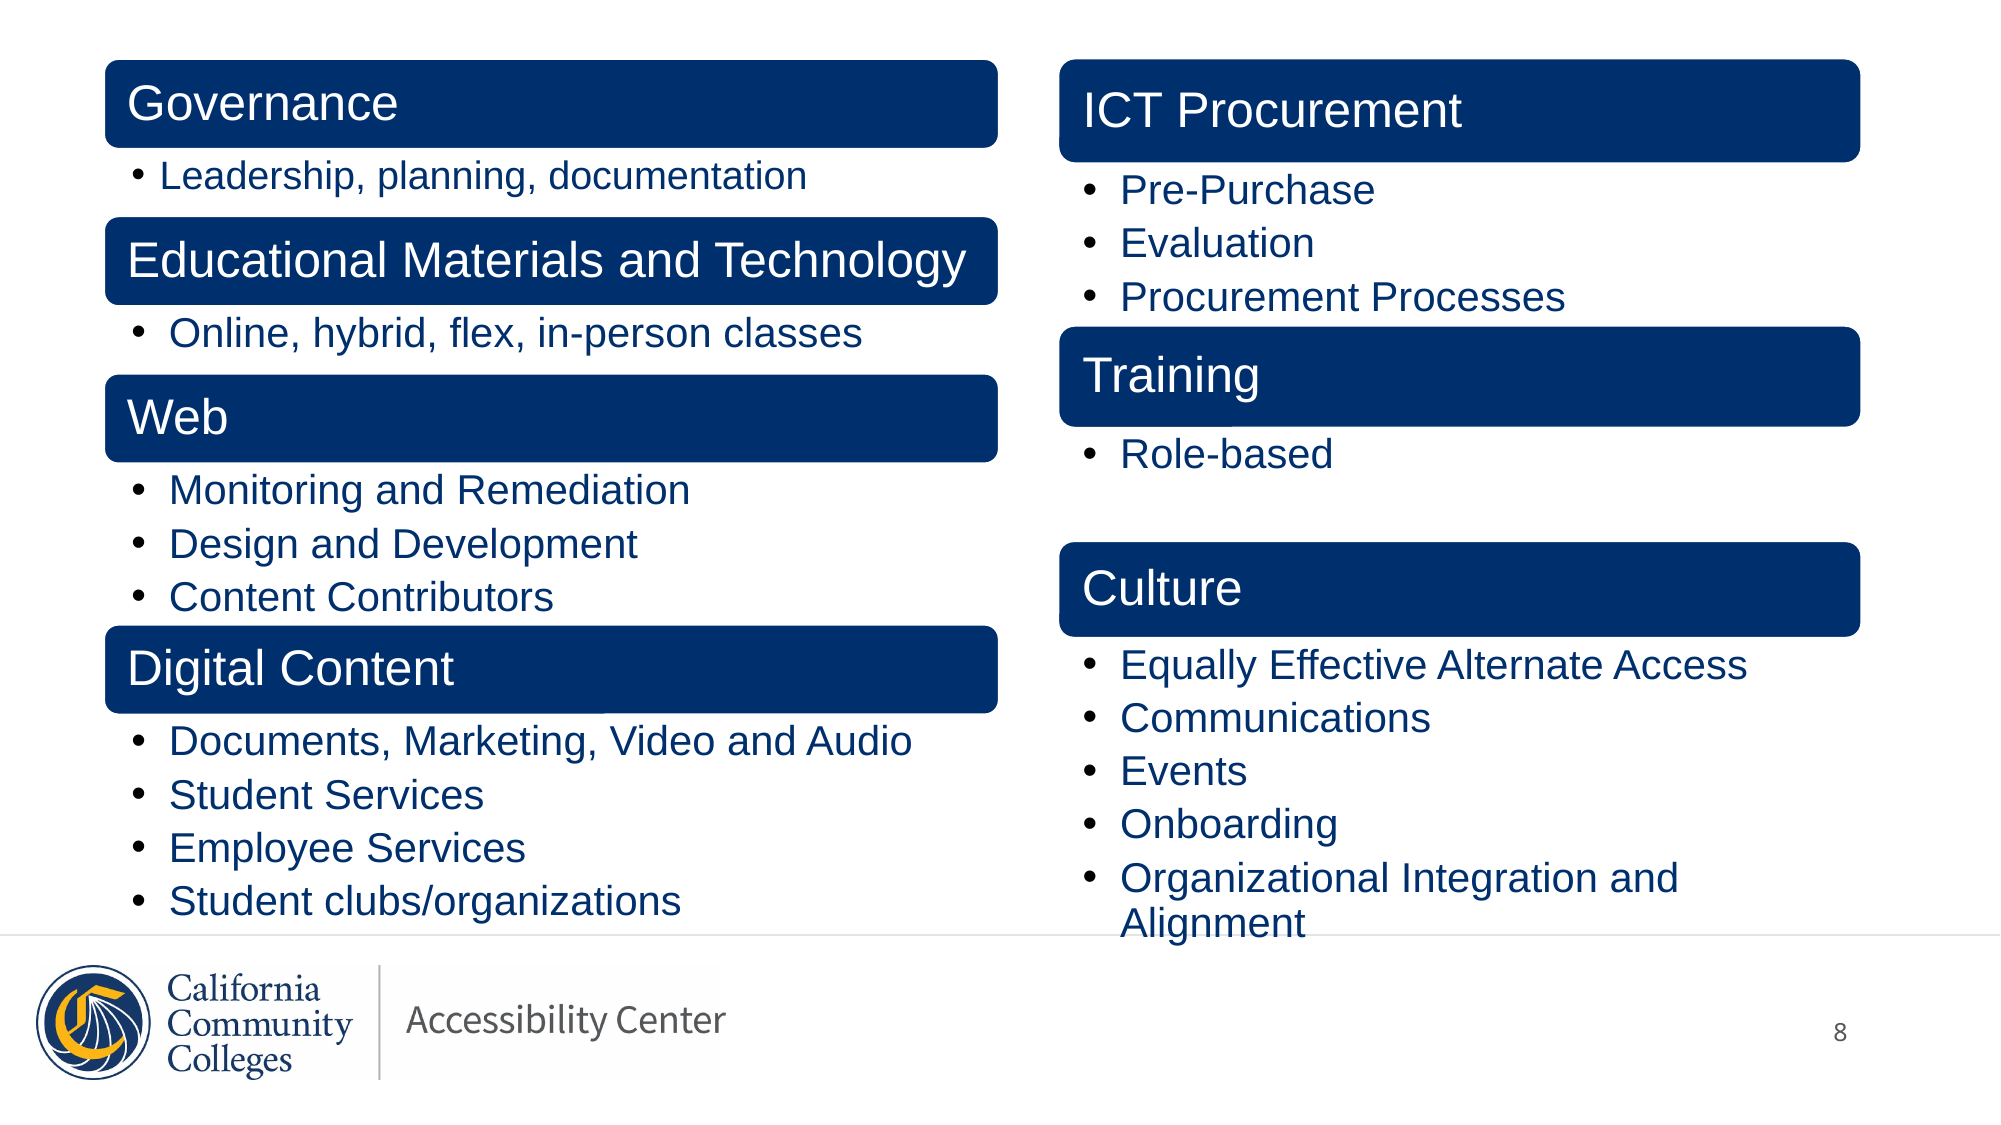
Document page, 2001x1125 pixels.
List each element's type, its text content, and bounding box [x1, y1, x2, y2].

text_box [1056, 56, 1863, 946]
picture [36, 965, 726, 1080]
slide_number 8 [1412, 1003, 1863, 1064]
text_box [102, 16, 1001, 969]
